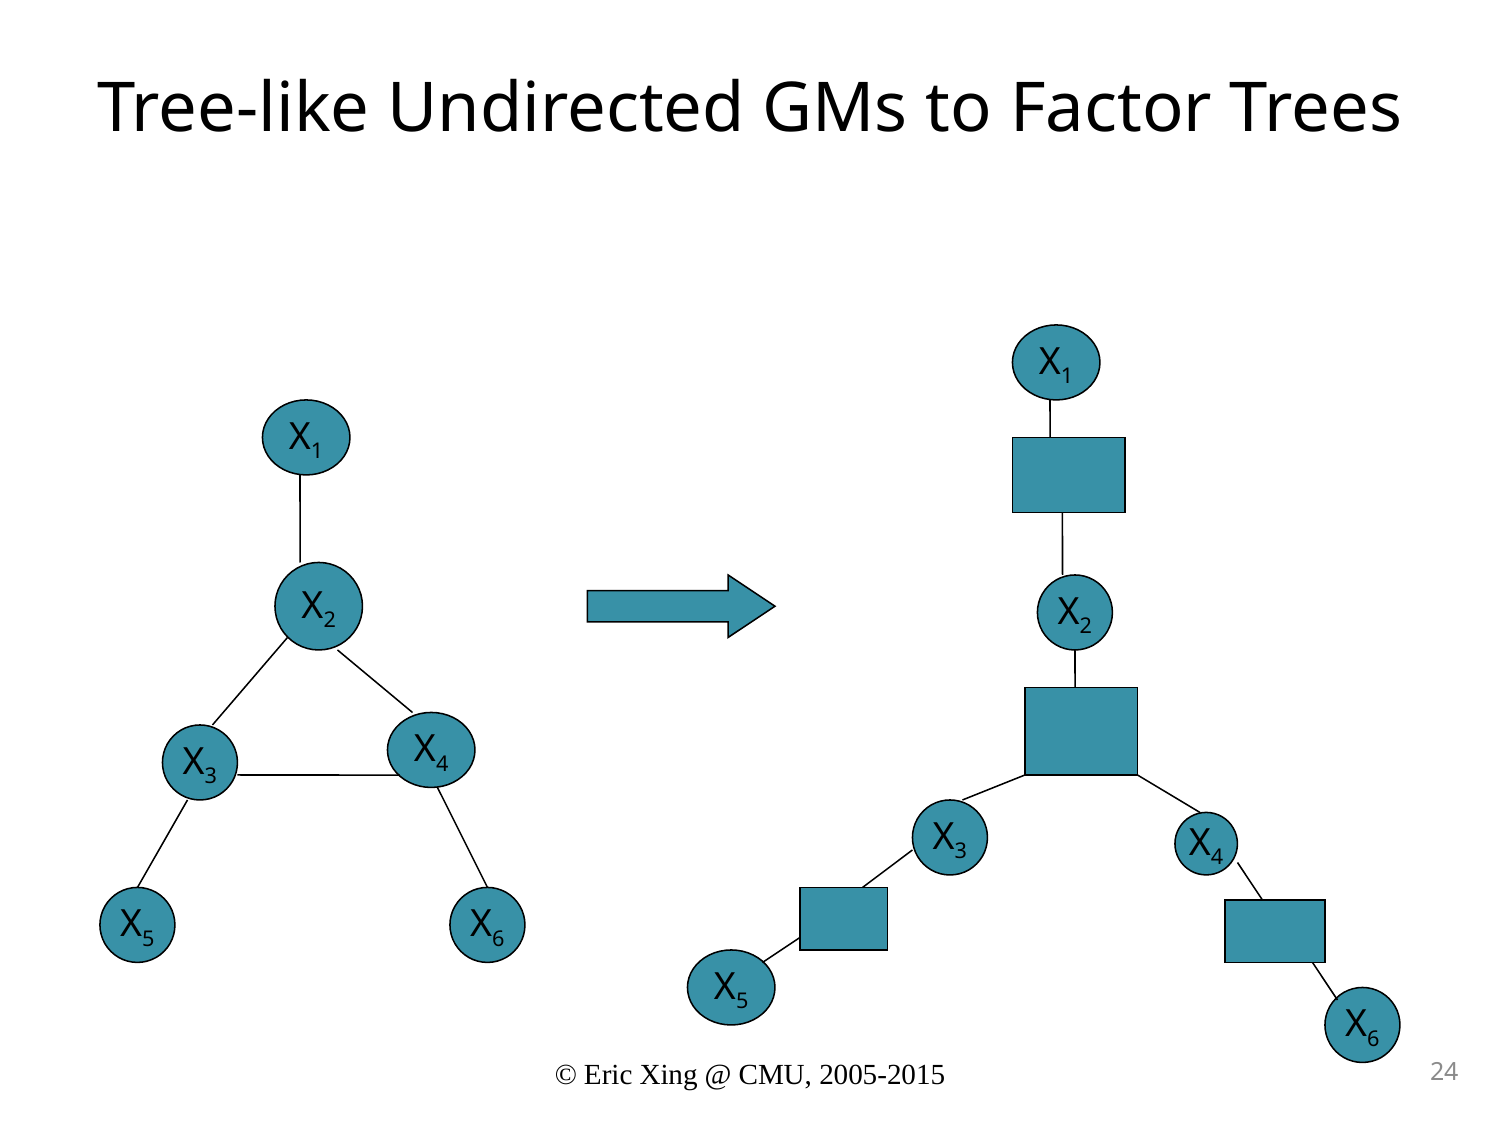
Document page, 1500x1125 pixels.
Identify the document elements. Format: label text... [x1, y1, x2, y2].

text_box X3 [162, 724, 238, 800]
text_box [1224, 899, 1325, 963]
text_box [1012, 437, 1125, 513]
text_box [799, 887, 888, 950]
text_box X4 [1174, 812, 1238, 875]
text_box X2 [274, 562, 363, 650]
text_box X5 [687, 949, 775, 1025]
text_box X1 [262, 399, 350, 475]
text_box [1025, 687, 1138, 775]
slide_number 24 [1330, 1042, 1474, 1103]
text_box X1 [1012, 324, 1100, 400]
title Tree-like Undirected GMs to Factor Trees [75, 45, 1425, 164]
text_box X6 [1324, 987, 1400, 1063]
text_box X3 [912, 799, 988, 875]
text_box X6 [449, 887, 525, 963]
text_box X5 [99, 887, 175, 963]
text_box X2 [1037, 574, 1113, 650]
footer © Eric Xing @ CMU, 2005-2015 [512, 1042, 988, 1103]
text_box [587, 574, 775, 638]
text_box X4 [387, 712, 475, 788]
